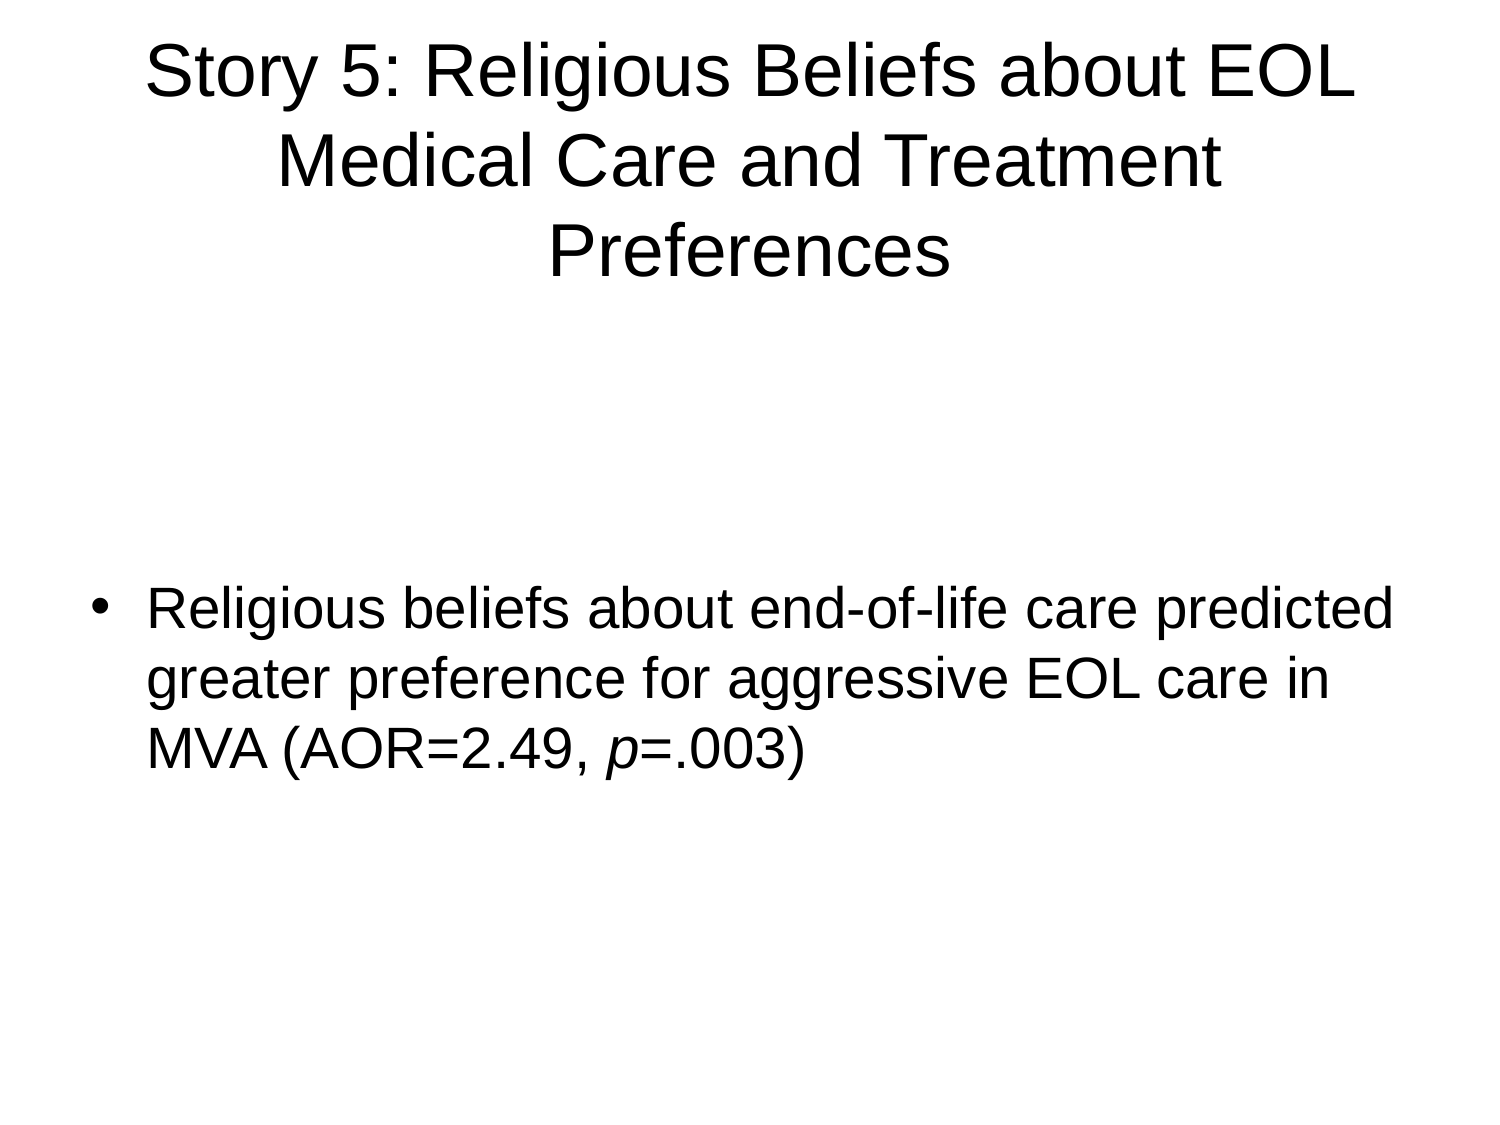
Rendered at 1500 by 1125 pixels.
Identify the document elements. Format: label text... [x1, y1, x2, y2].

title Story 5: Religious Beliefs about EOL Medical Care and Treatment Preferences [75, 62, 1425, 250]
list Religious beliefs about end-of-life care predicted greater preference for aggressive EOL care in MVA (AOR=2.49, p=.003) [75, 262, 1425, 1088]
